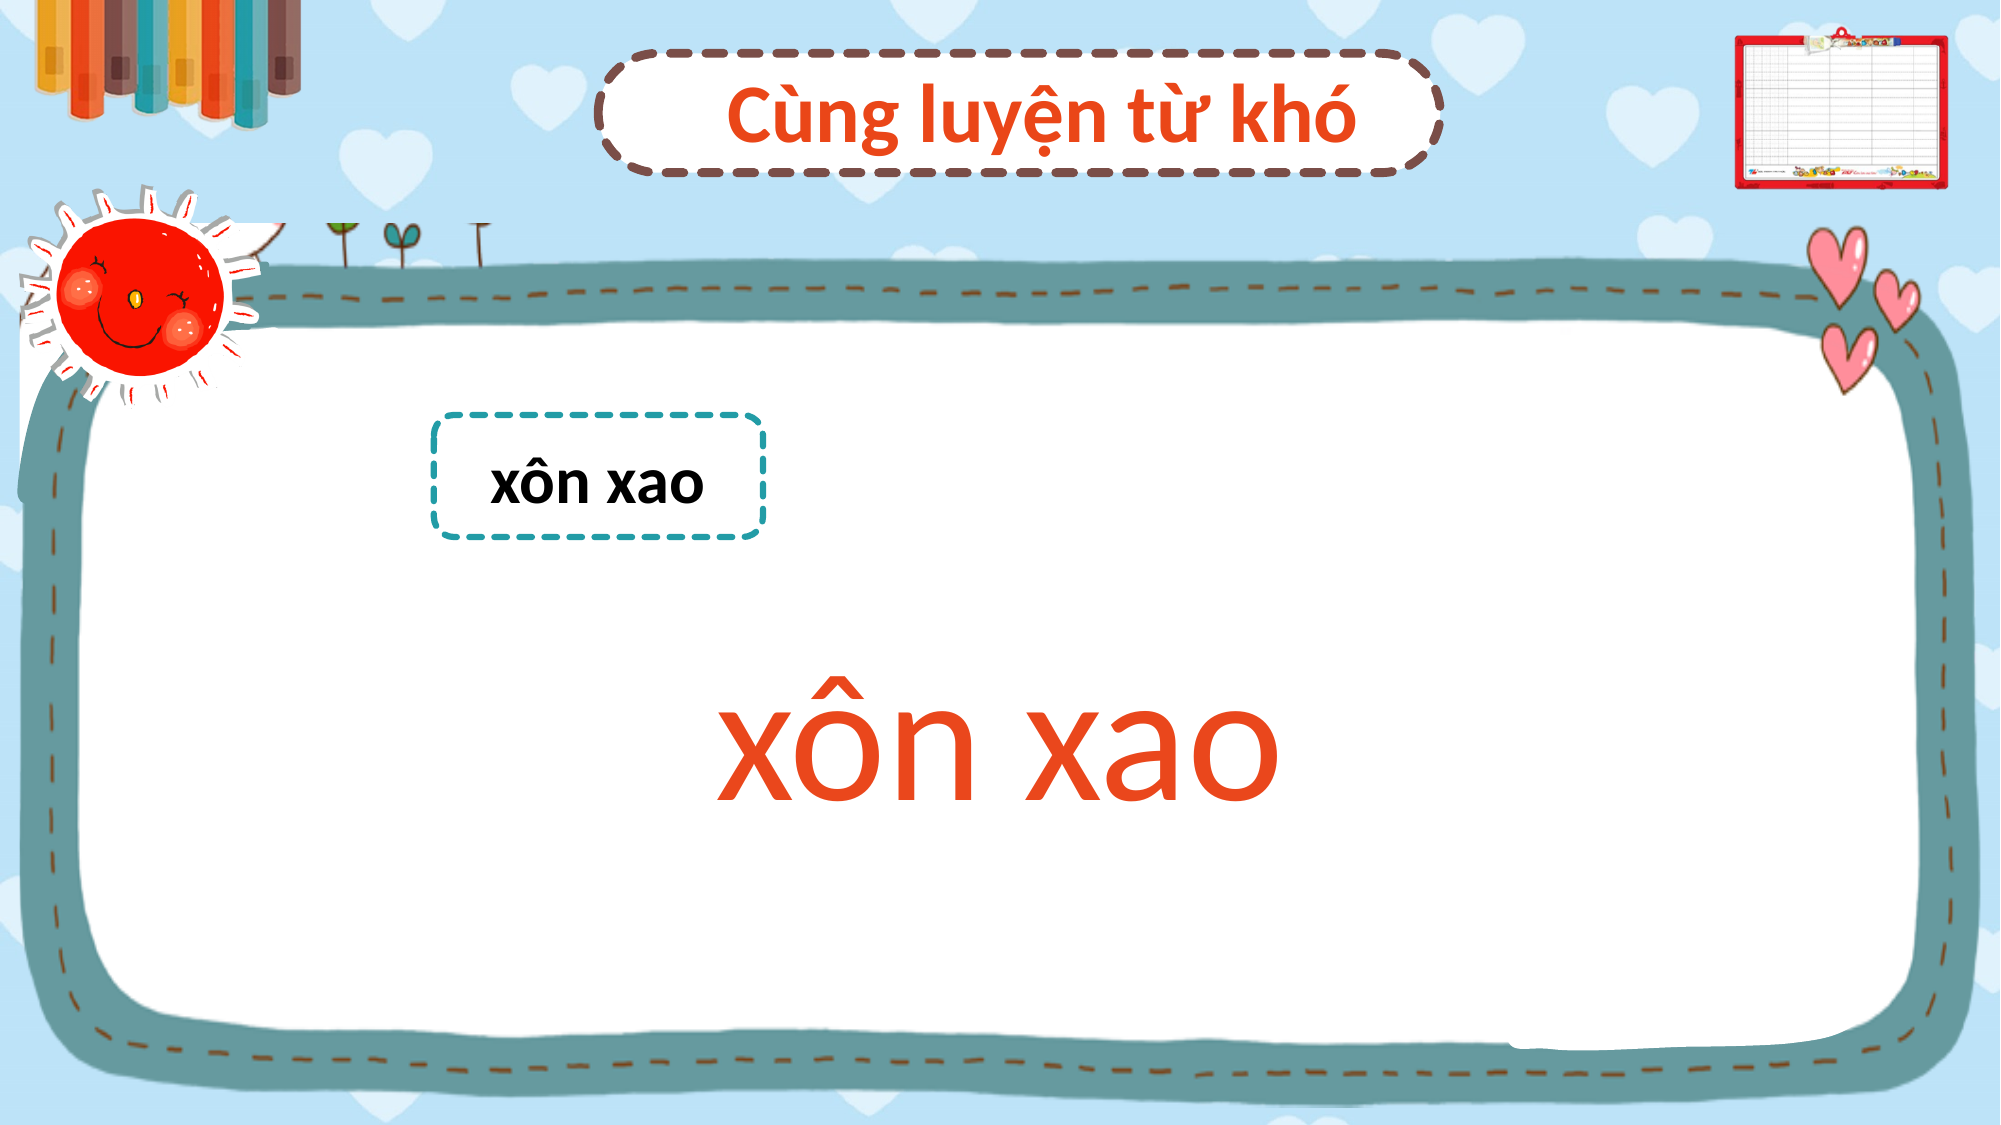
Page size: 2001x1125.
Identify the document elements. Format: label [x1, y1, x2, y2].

text_box [19, 184, 1981, 1108]
text_box [433, 414, 764, 540]
text_box [244, 43, 1722, 173]
picture [0, 0, 2000, 1125]
